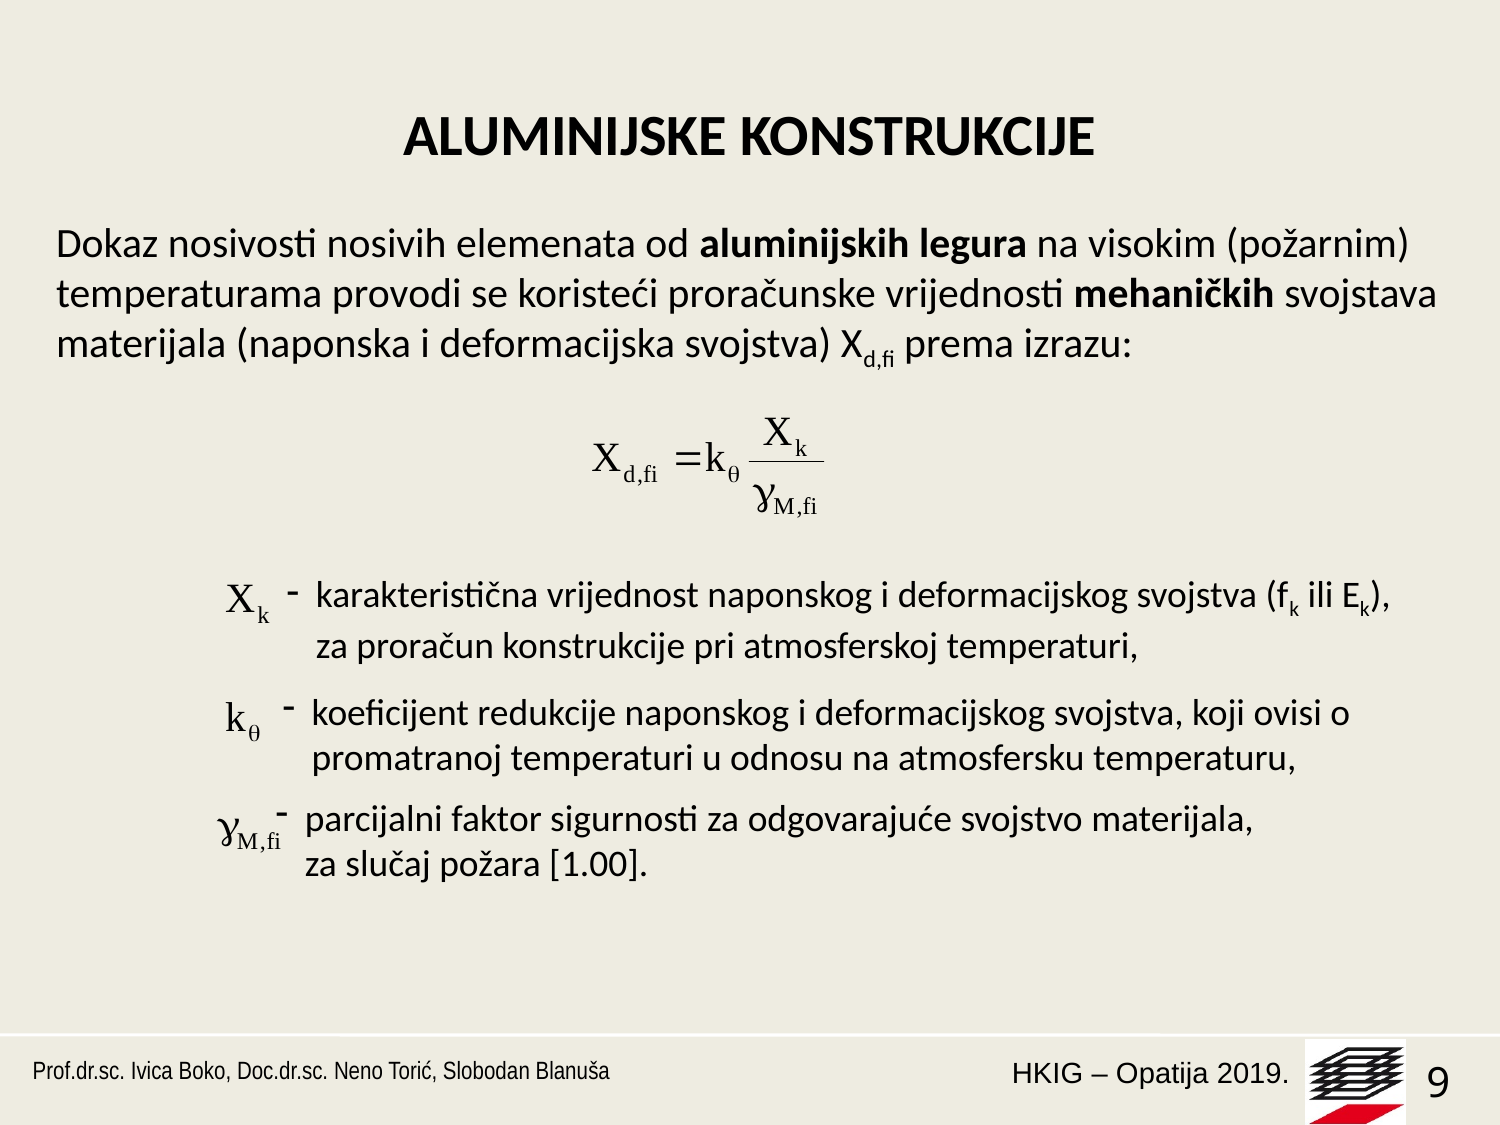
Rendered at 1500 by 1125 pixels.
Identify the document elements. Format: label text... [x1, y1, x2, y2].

picture [1305, 1039, 1406, 1125]
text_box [218, 680, 1391, 786]
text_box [209, 786, 1282, 892]
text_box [218, 562, 1429, 668]
slide_number Prof.dr.sc. Ivica Boko, Doc.dr.sc. Neno Torić, Slobodan Blanuša [17, 1046, 656, 1125]
picture [584, 405, 834, 528]
slide_number 9 [1411, 1048, 1500, 1109]
text_box ALUMINIJSKE KONSTRUKCIJE [0, 90, 1500, 189]
